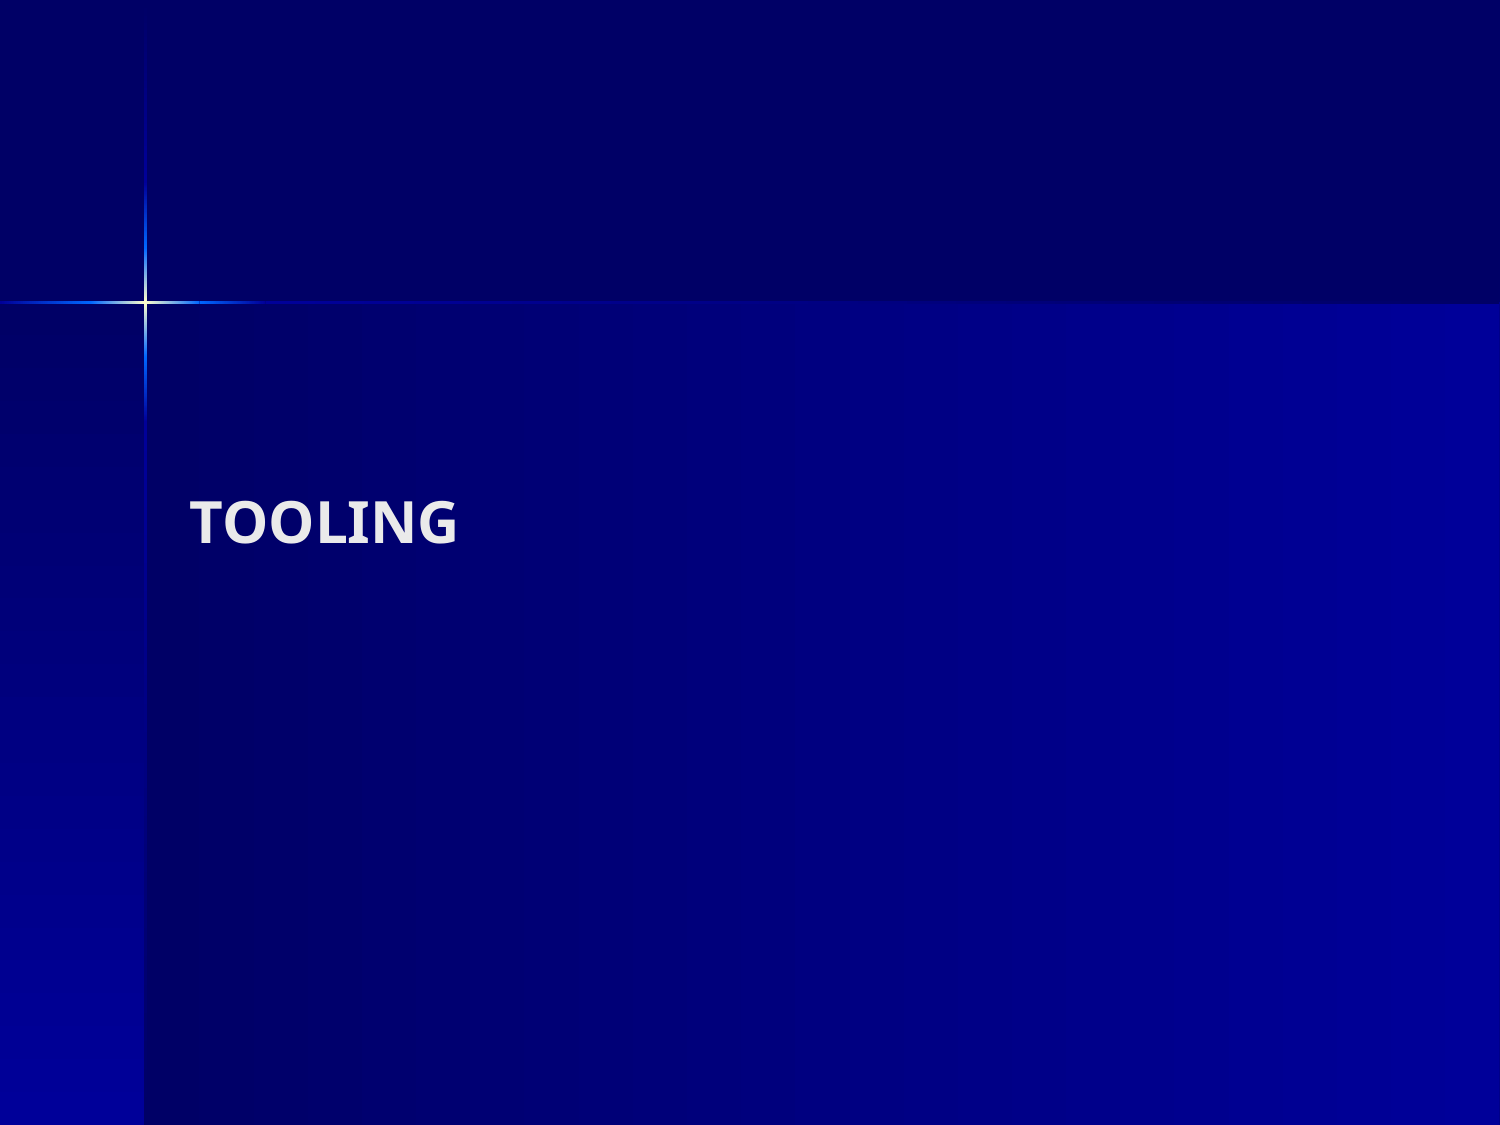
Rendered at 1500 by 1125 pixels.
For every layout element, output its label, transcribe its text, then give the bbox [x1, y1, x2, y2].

title TOOLING [174, 327, 1338, 563]
